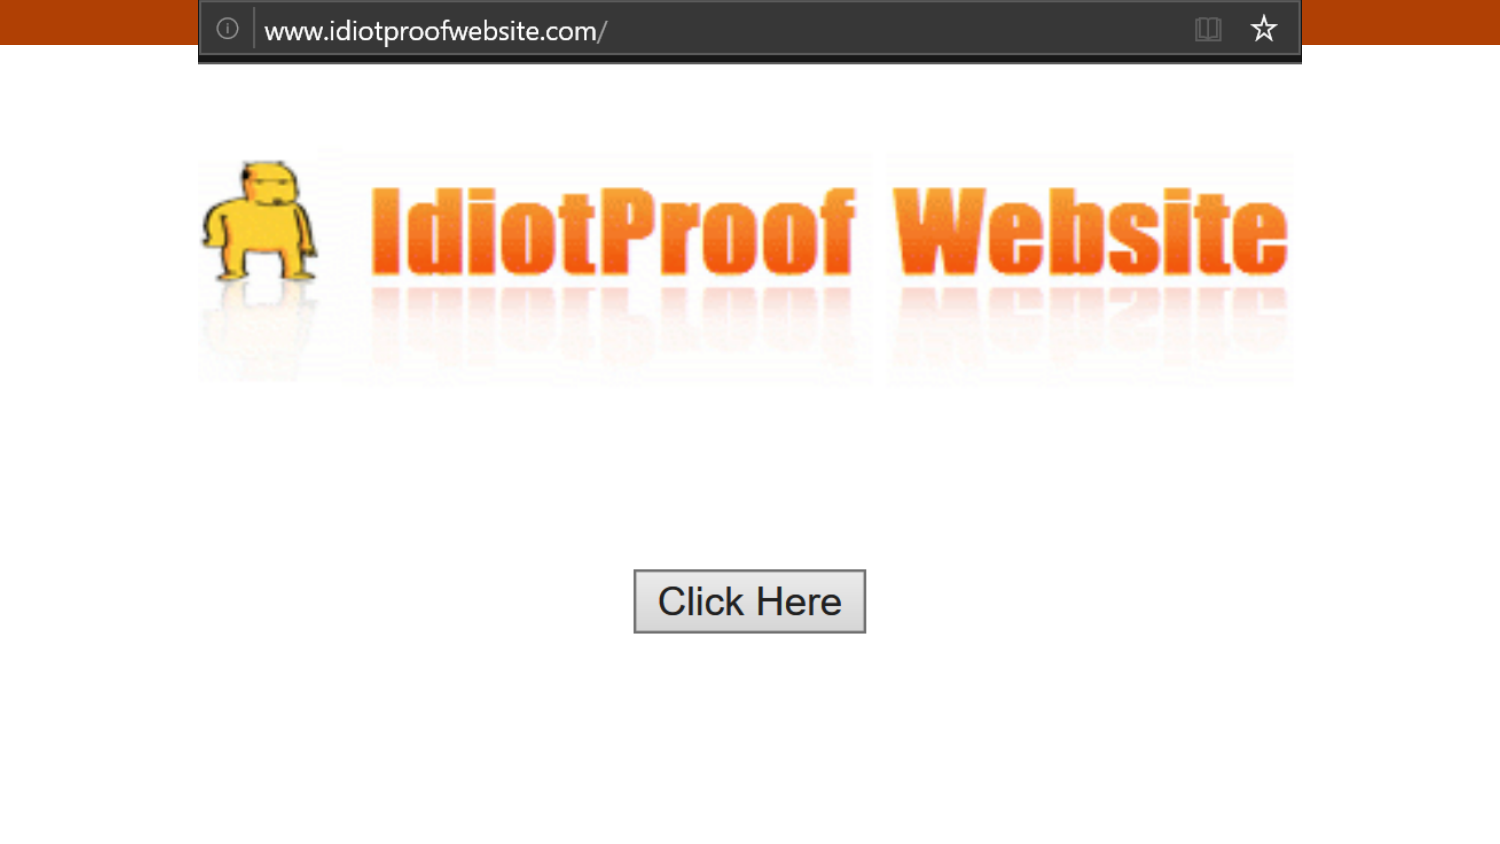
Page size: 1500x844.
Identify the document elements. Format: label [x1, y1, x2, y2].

picture [198, 0, 1302, 753]
